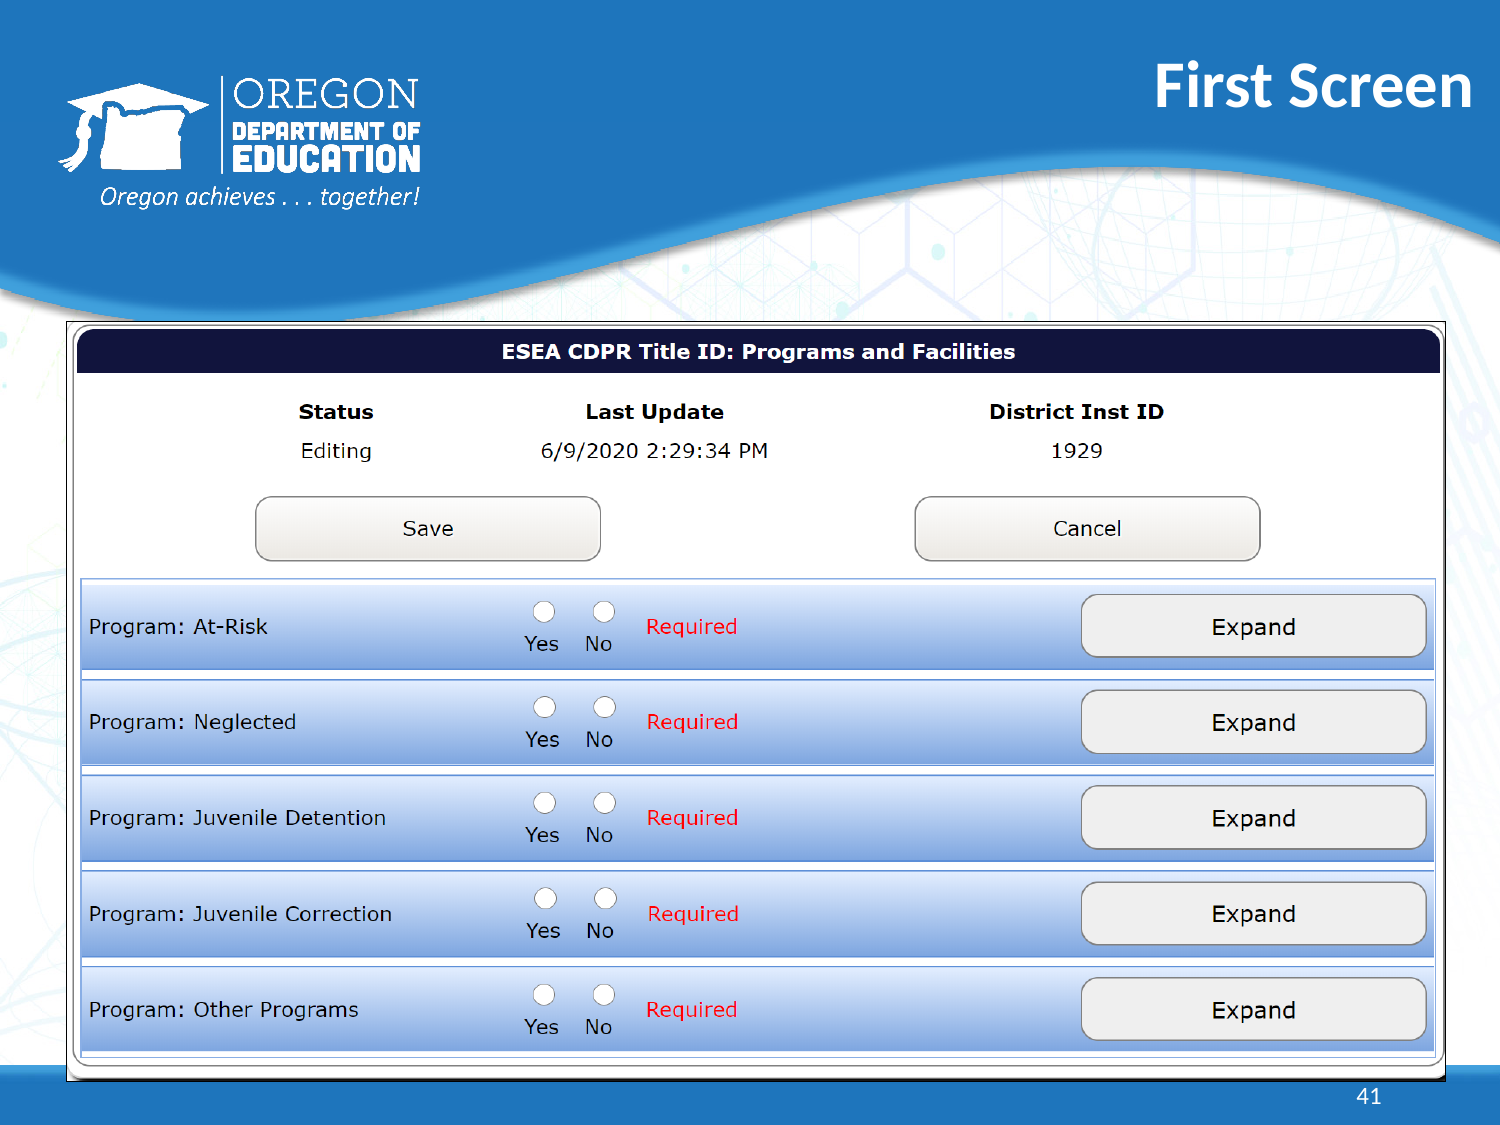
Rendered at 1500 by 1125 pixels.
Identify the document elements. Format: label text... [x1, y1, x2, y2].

slide_number 41 [1059, 1082, 1397, 1125]
picture [0, 0, 1500, 1125]
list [66, 321, 1446, 1082]
title First Screen [439, 15, 1490, 156]
